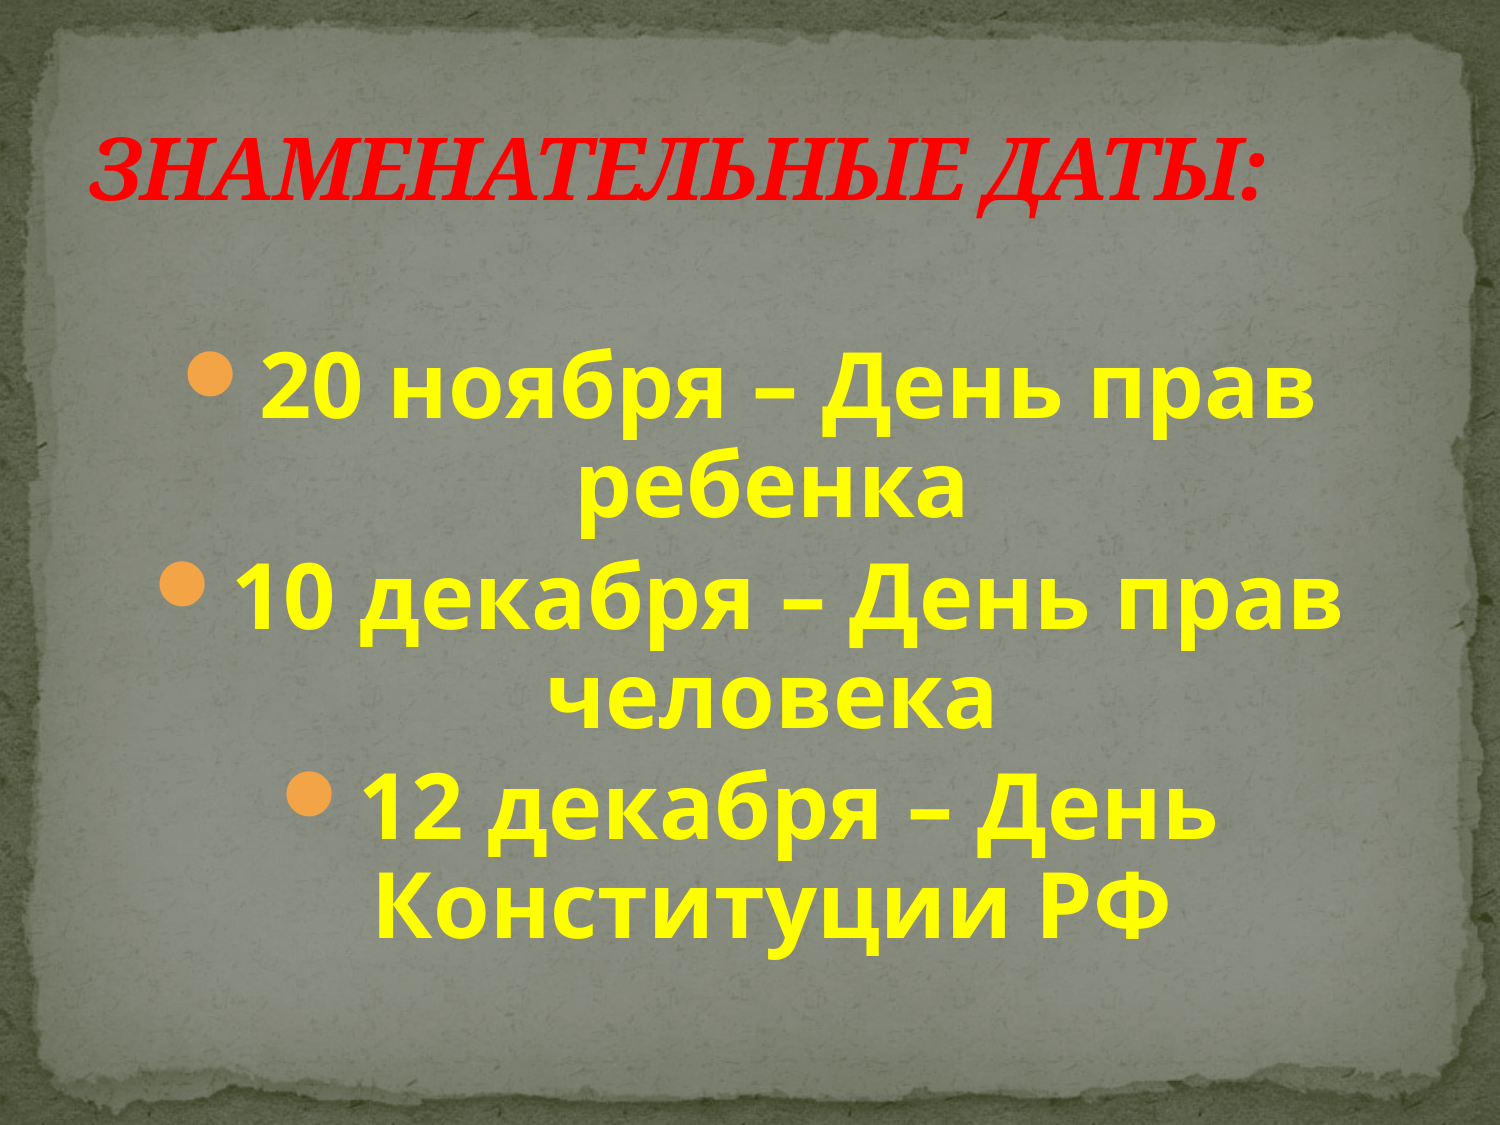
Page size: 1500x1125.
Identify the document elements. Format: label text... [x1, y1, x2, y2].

title ЗНАМЕНАТЕЛЬНЫЕ ДАТЫ: [74, 24, 1425, 225]
list 20 ноября – День прав ребенка 10 декабря – День прав человека 12 декабря – День Конституции РФ [75, 249, 1425, 1000]
